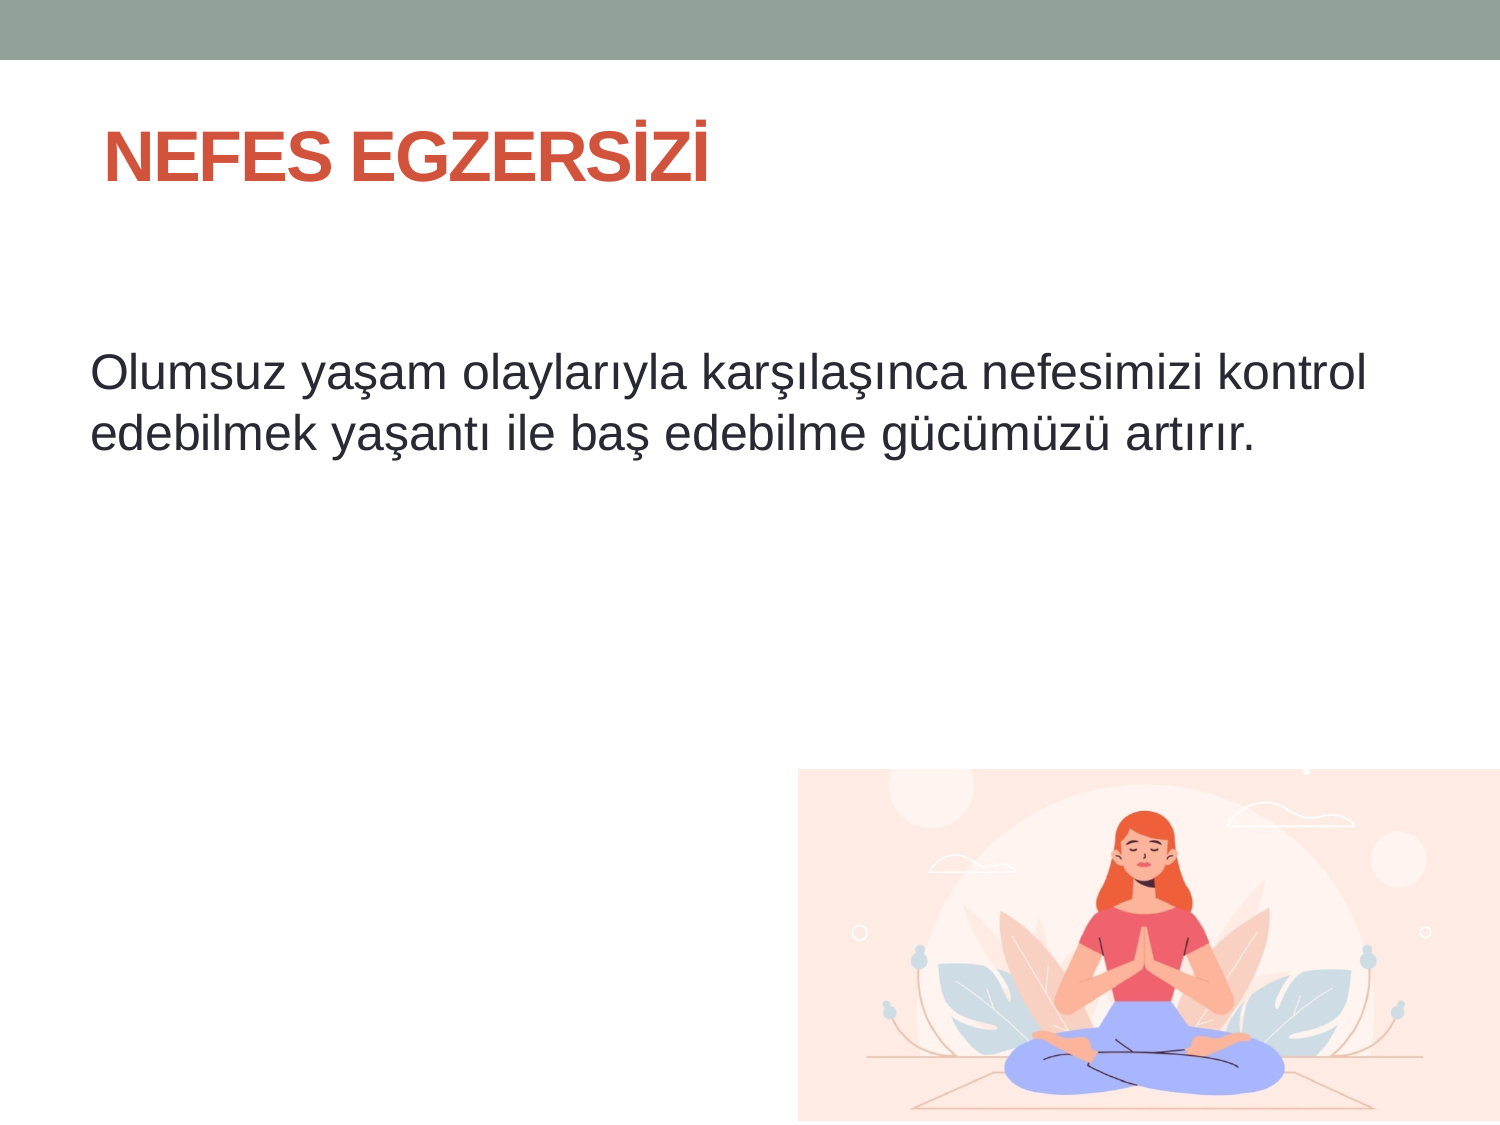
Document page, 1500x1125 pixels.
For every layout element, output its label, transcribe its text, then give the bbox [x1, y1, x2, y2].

list Olumsuz yaşam olaylarıyla karşılaşınca nefesimizi kontrol edebilmek yaşantı ile baş edebilme gücümüzü artırır. [75, 262, 1425, 1063]
picture [797, 769, 1500, 1122]
title NEFES EGZERSİZİ [88, 101, 1439, 290]
